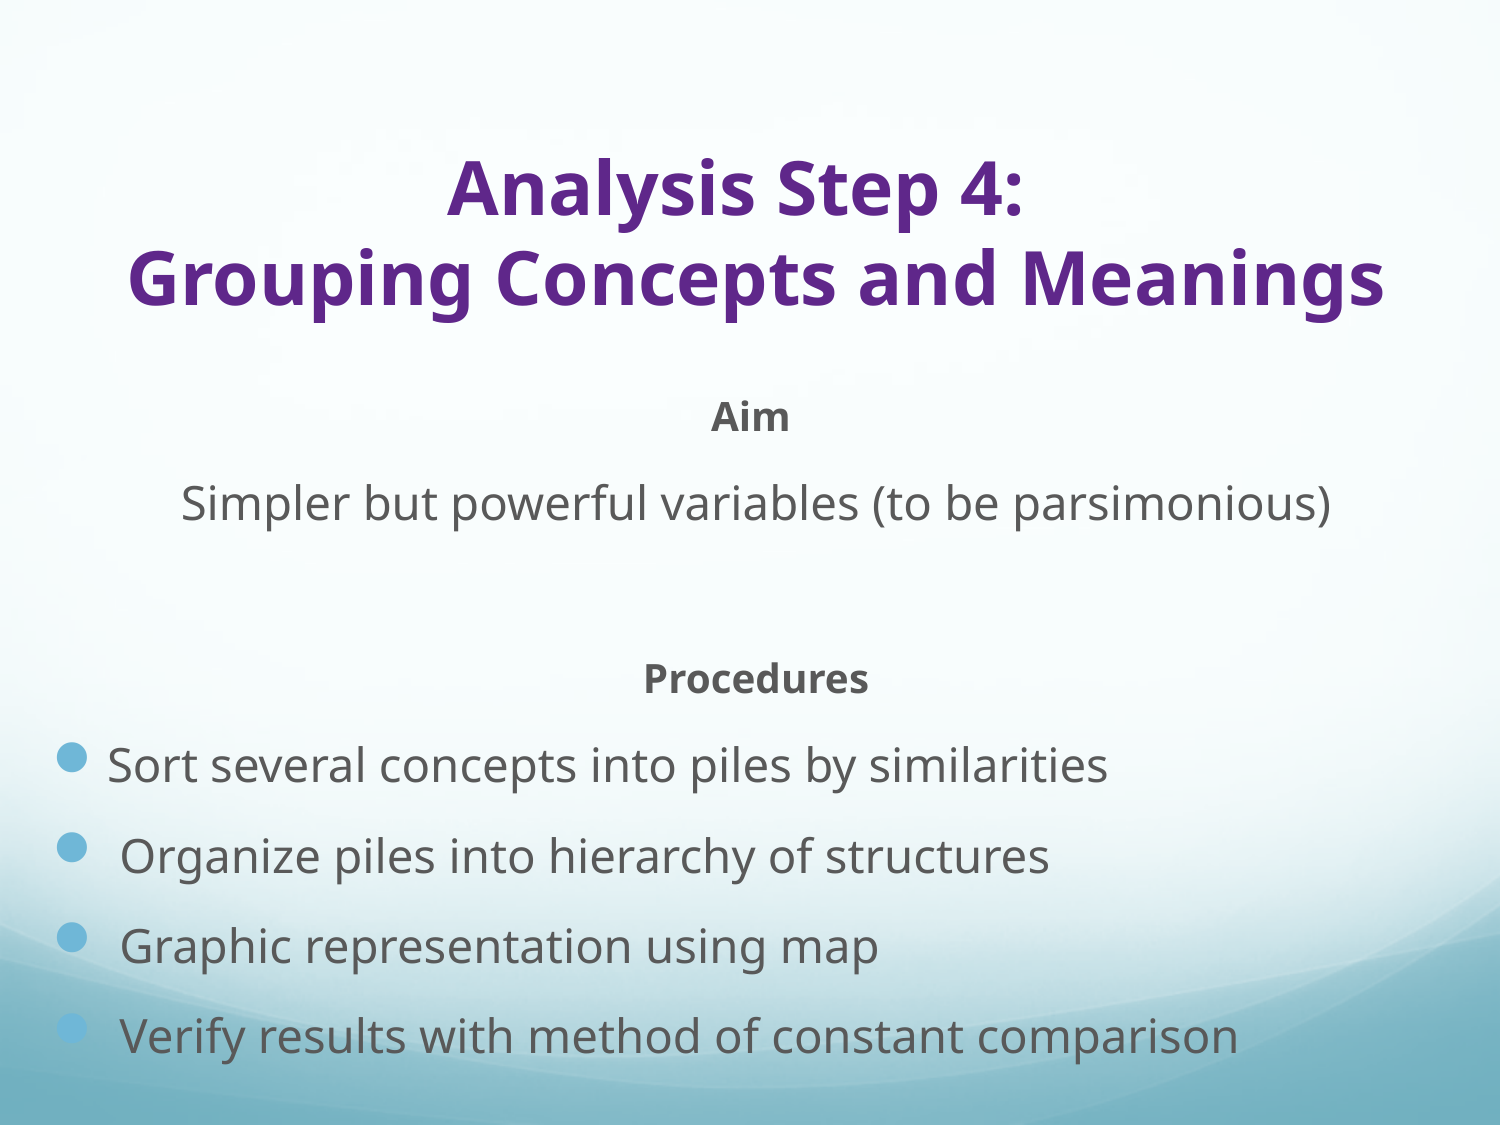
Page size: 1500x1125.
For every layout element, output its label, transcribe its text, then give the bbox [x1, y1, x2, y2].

list Aim Simpler but powerful variables (to be parsimonious) Procedures Sort several concepts into piles by similarities Organize piles into hierarchy of structures Graphic representation using map Verify results with method of constant comparison [37, 383, 1475, 1077]
title Analysis Step 4: Grouping Concepts and Meanings [37, 37, 1475, 328]
